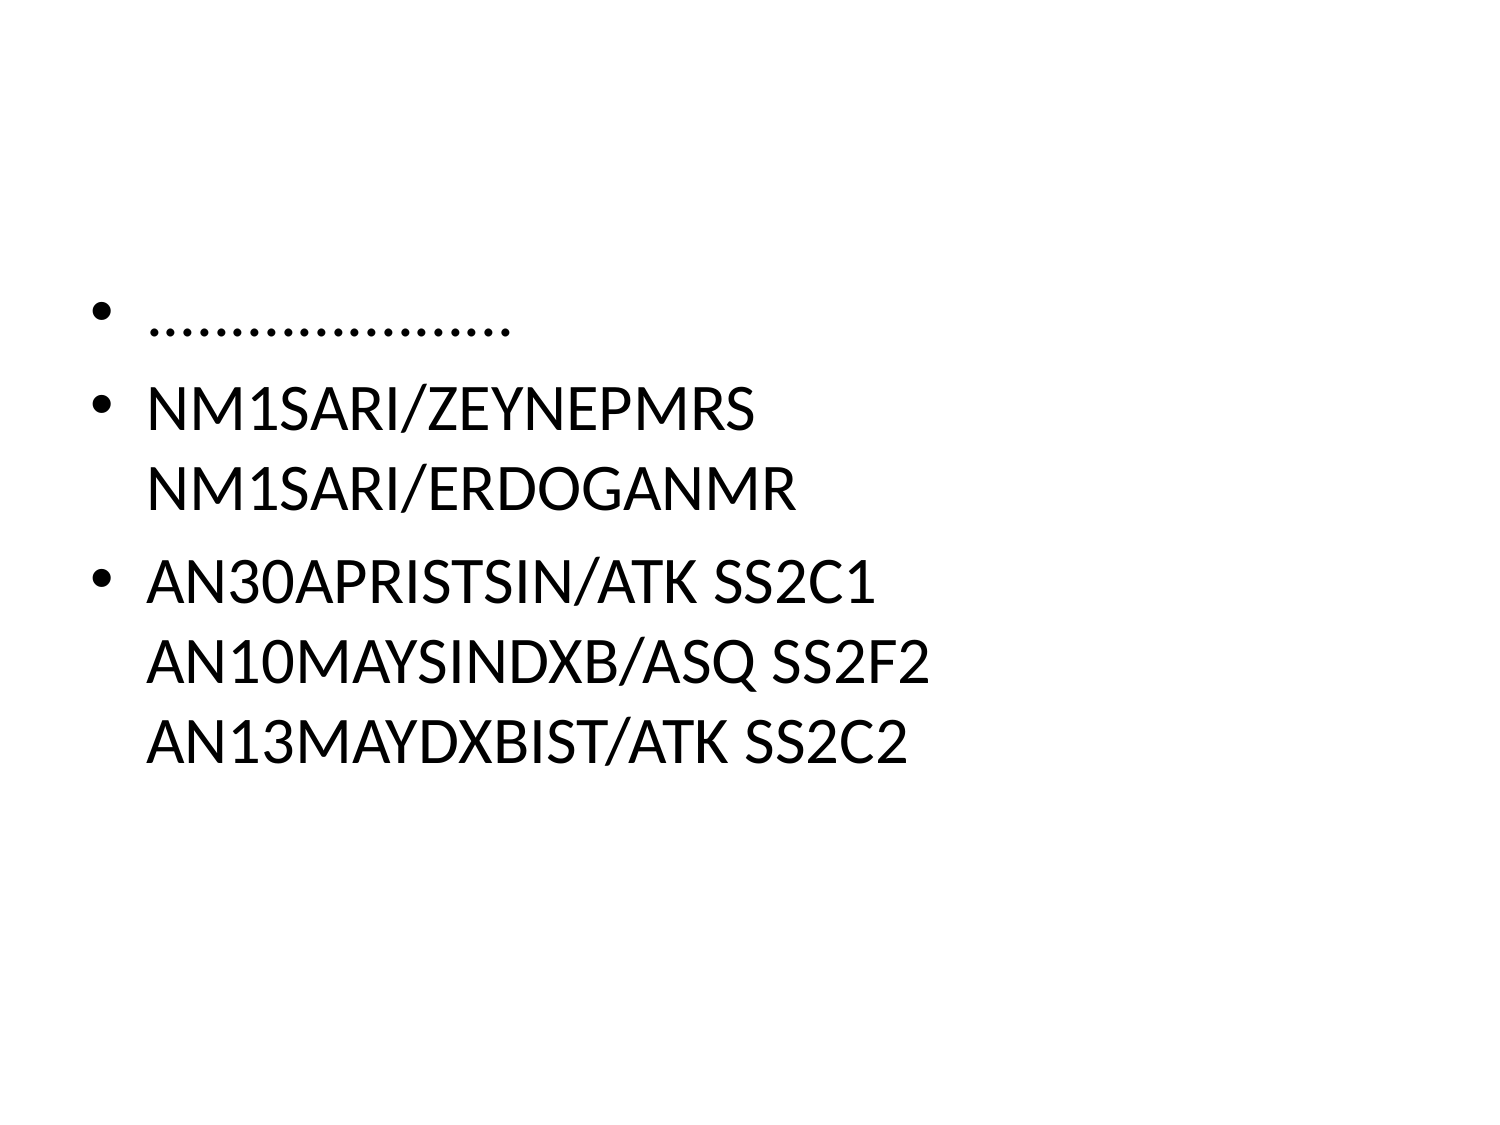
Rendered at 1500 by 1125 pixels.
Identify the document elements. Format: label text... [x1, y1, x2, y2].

list ...................... NM1SARI/ZEYNEPMRS NM1SARI/ERDOGANMR AN30APRISTSIN/ATK SS2C1 AN10MAYSINDXB/ASQ SS2F2 AN13MAYDXBIST/ATK SS2C2 [75, 262, 1425, 1005]
